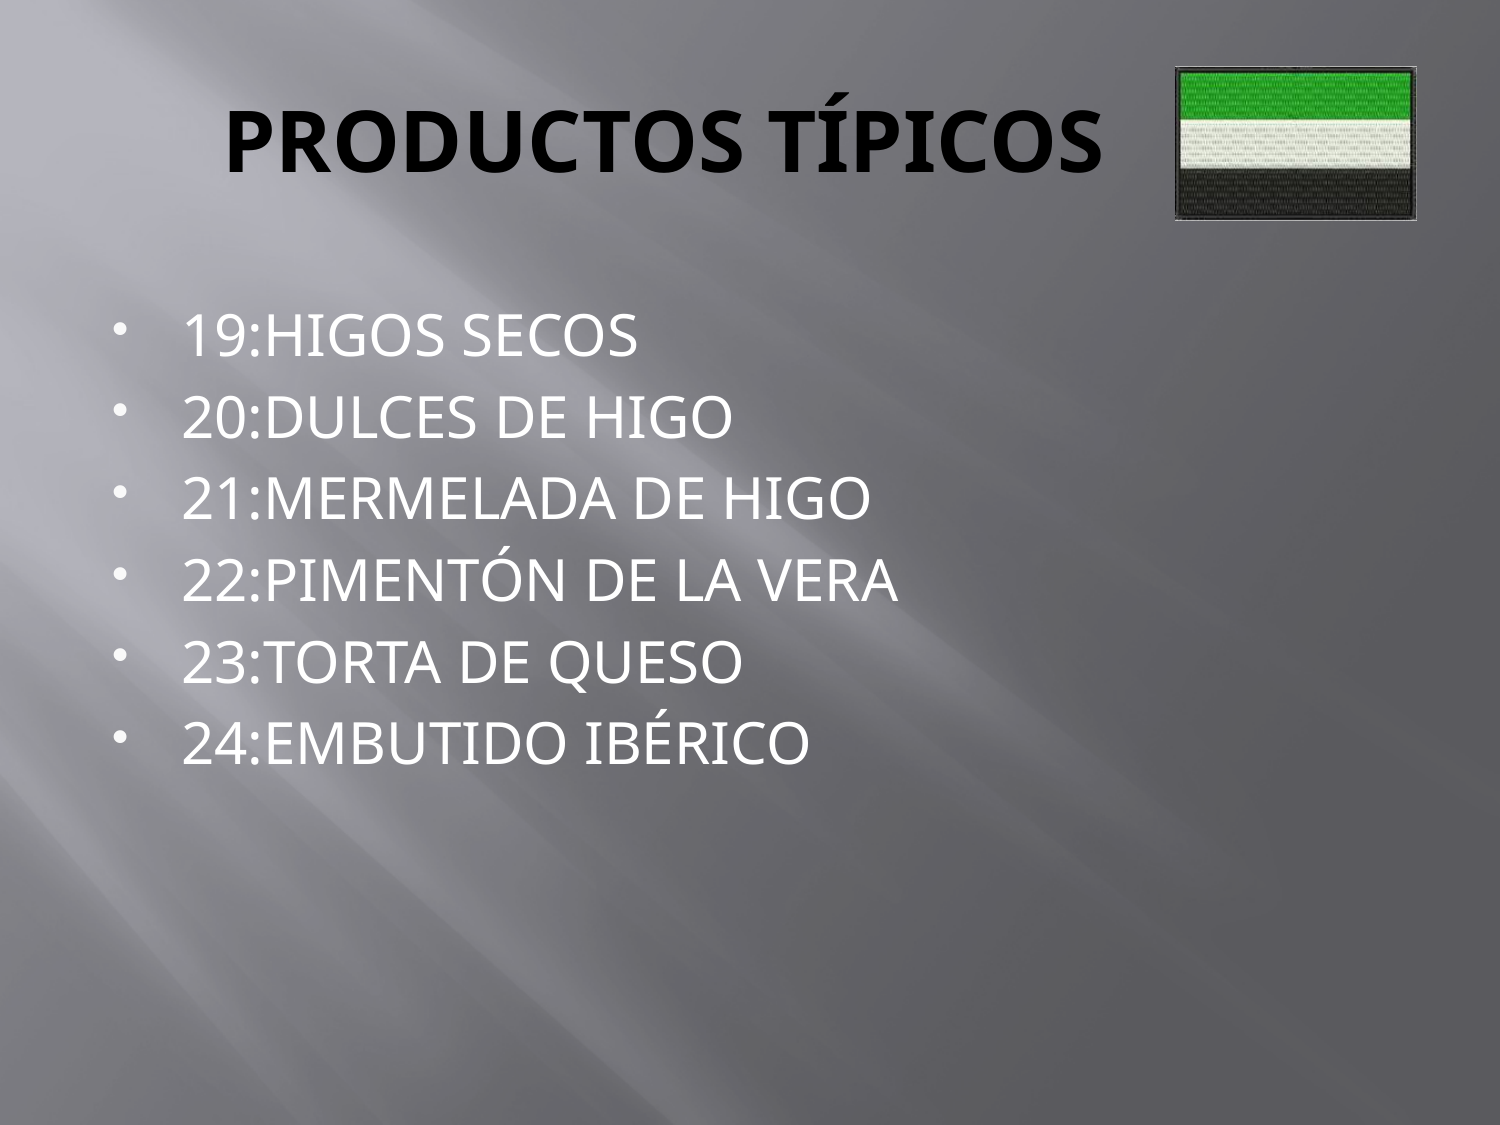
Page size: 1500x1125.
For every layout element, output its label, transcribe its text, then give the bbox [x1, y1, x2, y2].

picture [1174, 66, 1417, 221]
title PRODUCTOS TÍPICOS [41, 45, 1309, 233]
list 19:HIGOS SECOS 20:DULCES DE HIGO 21:MERMELADA DE HIGO 22:PIMENTÓN DE LA VERA 23:TORTA DE QUESO 24:EMBUTIDO IBÉRICO [76, 290, 1427, 1064]
